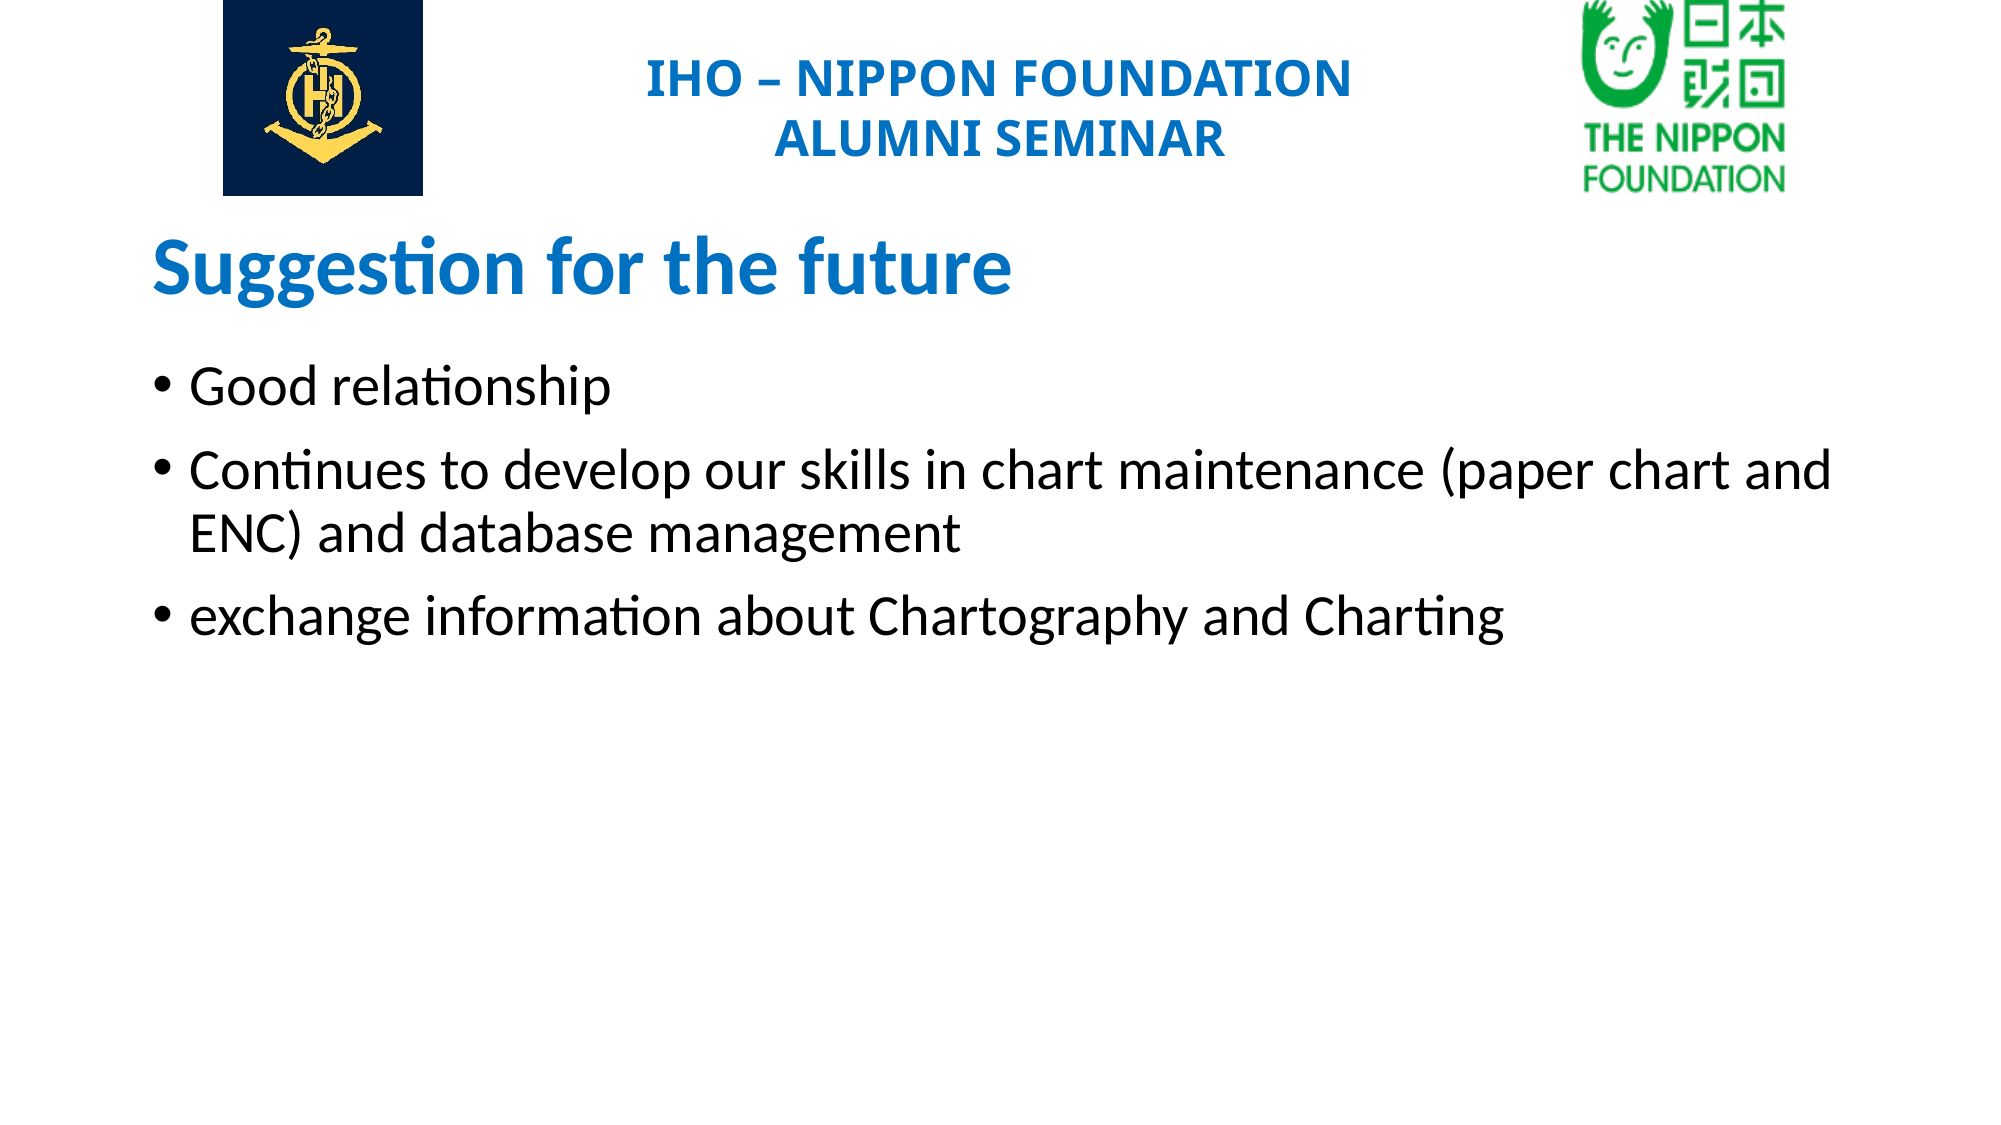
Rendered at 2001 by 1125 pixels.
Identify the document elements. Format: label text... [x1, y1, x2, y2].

picture [223, 0, 423, 196]
text_box IHO – NIPPON FOUNDATION ALUMNI SEMINAR [564, 39, 1436, 174]
picture [1577, 0, 1789, 198]
list Good relationship Continues to develop our skills in chart maintenance (paper chart and ENC) and database management exchange information about Chartography and Charting [137, 347, 1863, 1062]
title Suggestion for the future [137, 214, 1863, 321]
